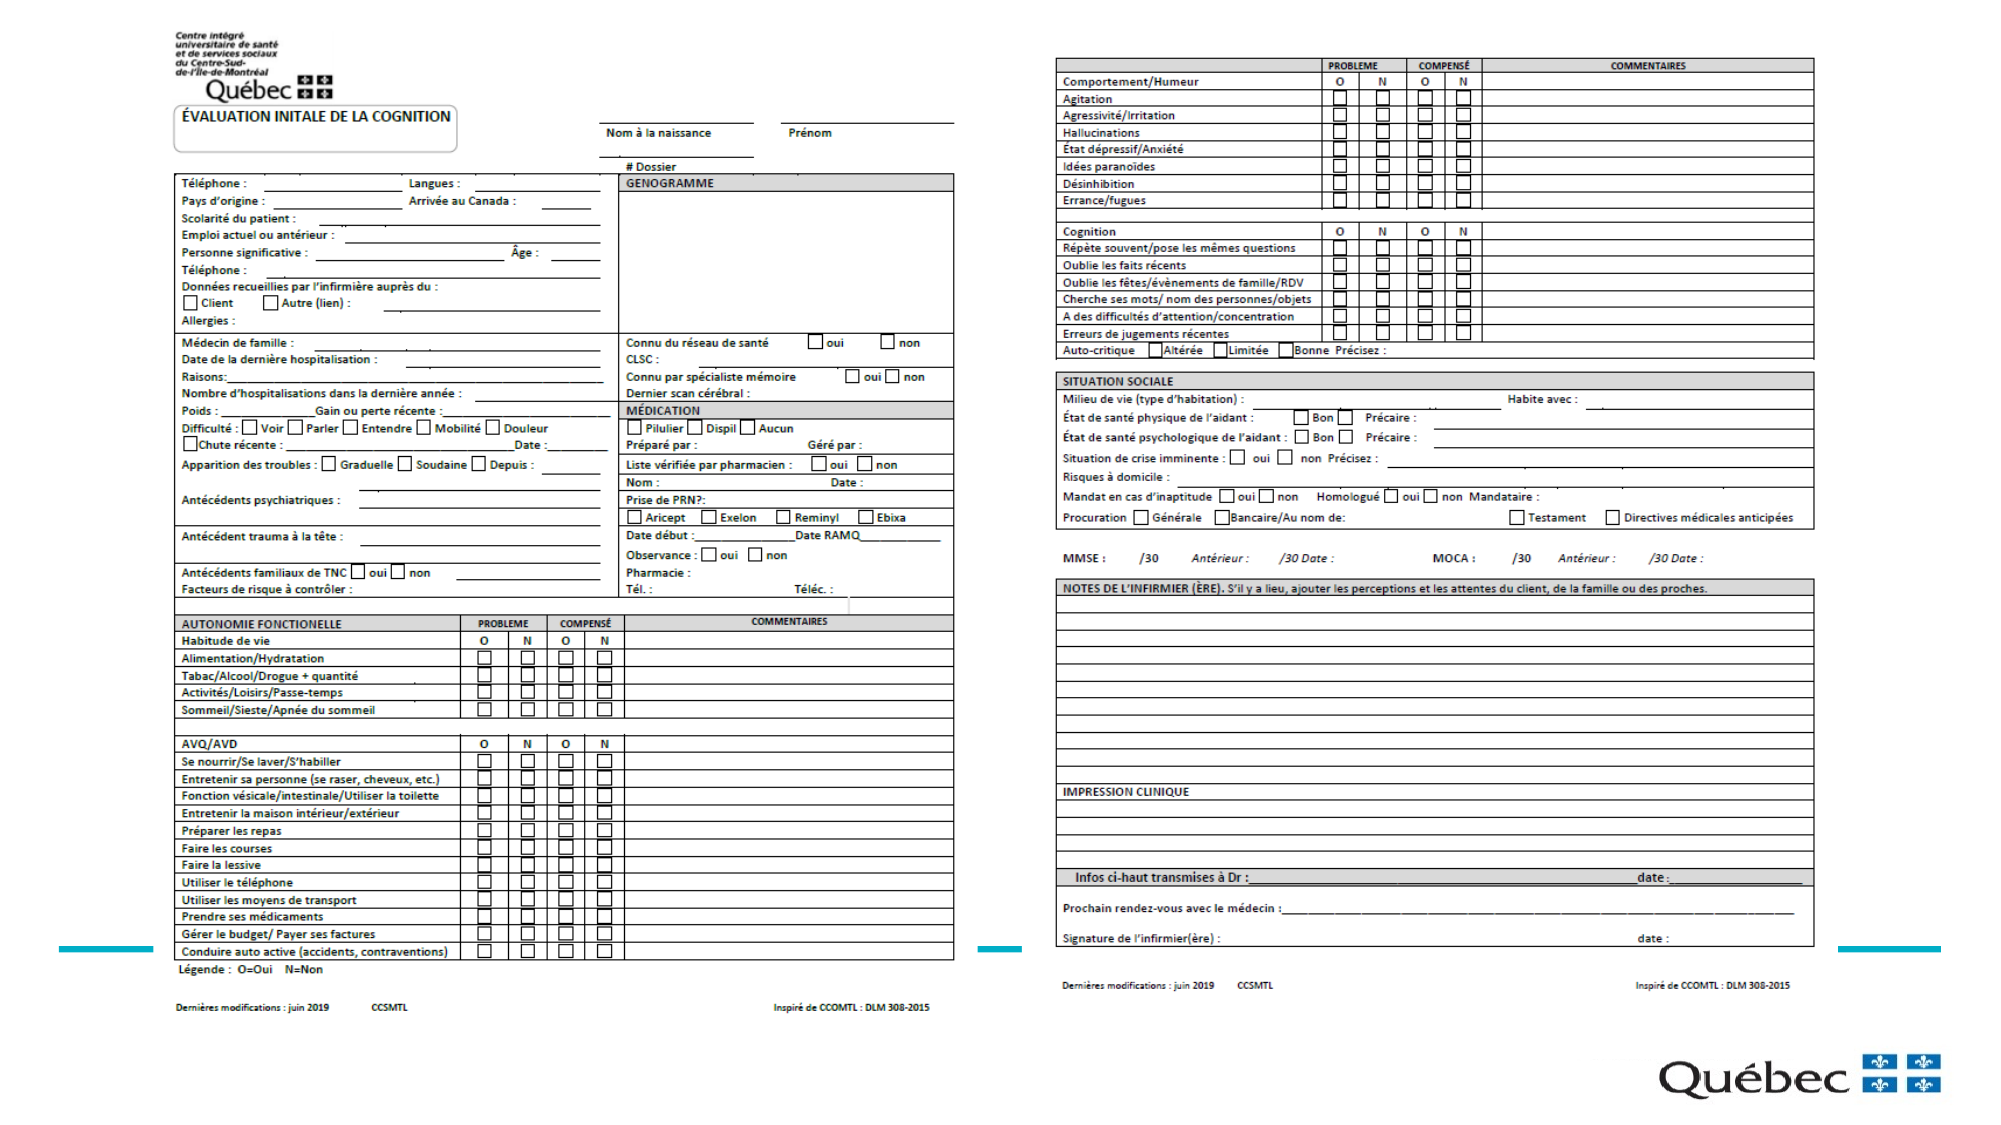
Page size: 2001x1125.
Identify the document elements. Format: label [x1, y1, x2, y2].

list [153, 9, 978, 1079]
picture [1021, 9, 1975, 1117]
